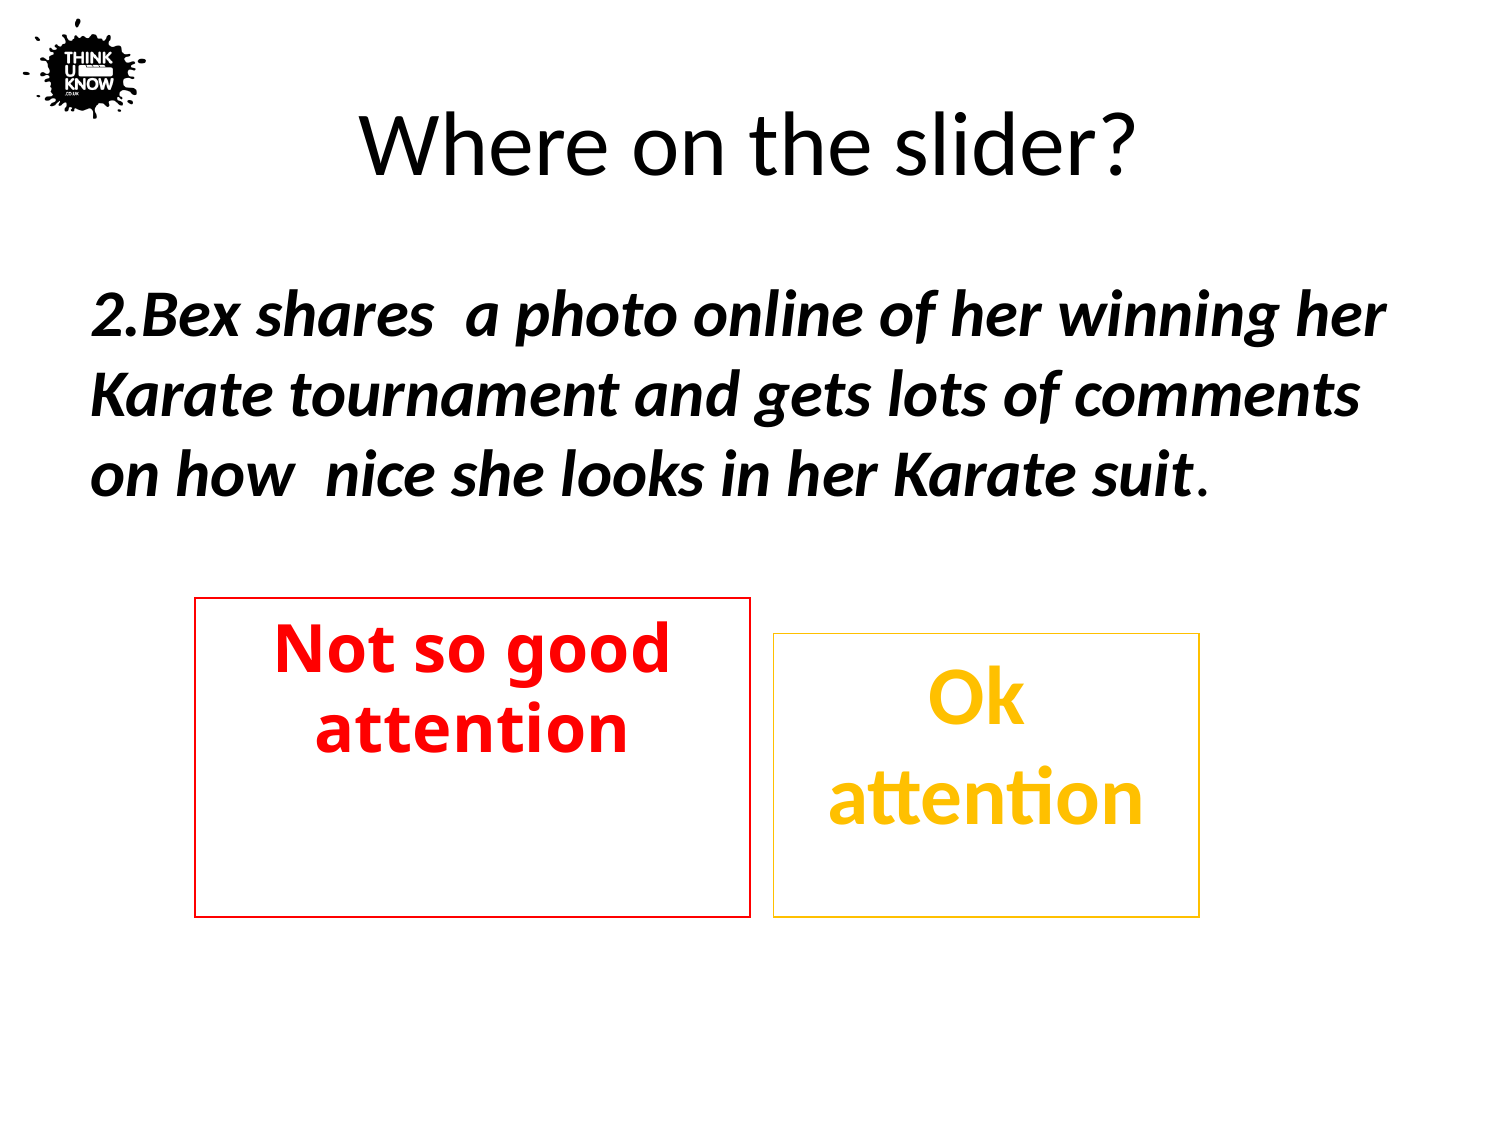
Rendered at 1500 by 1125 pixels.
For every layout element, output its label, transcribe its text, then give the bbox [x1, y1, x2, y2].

text_box Not so good attention [194, 597, 750, 917]
text_box Ok attention [773, 633, 1199, 917]
list 2.Bex shares a photo online of her winning her Karate tournament and gets lots of comments on how nice she looks in her Karate suit. [75, 262, 1425, 1005]
title Where on the slider? [75, 45, 1425, 233]
picture [0, 0, 176, 137]
